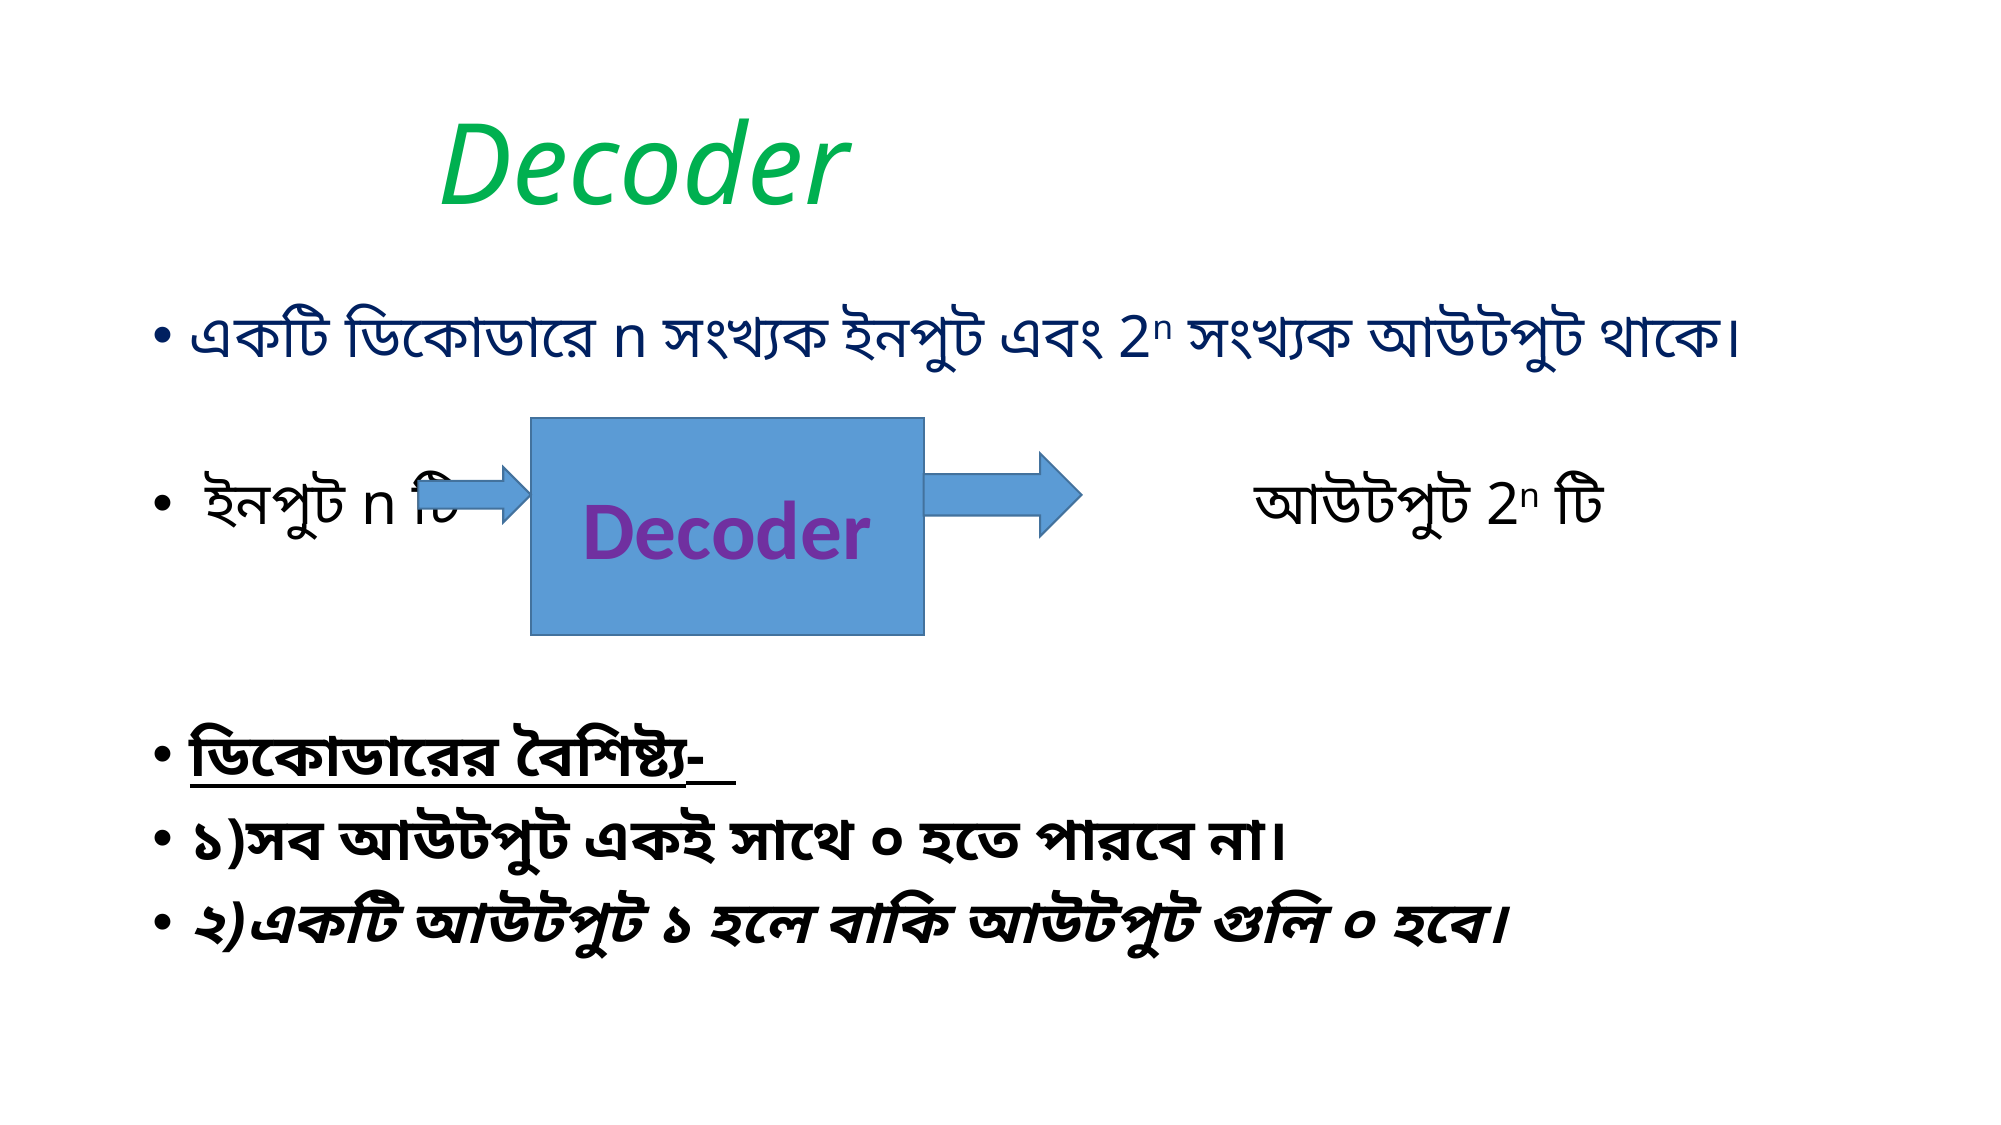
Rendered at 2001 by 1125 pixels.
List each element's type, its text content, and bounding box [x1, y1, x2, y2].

text_box [417, 464, 533, 525]
title Decoder [137, 59, 1863, 278]
text_box Decoder [530, 417, 925, 636]
text_box [922, 450, 1083, 539]
list একটি ডিকোডারে n সংখ্যক ইনপুট এবং 2n সংখ্যক আউটপুট থাকে। ইনপুট n টি আউটপুট 2n টি ডিকোডারের বৈশিষ্ট্য- ১)সব আউটপুট একই সাথে ০ হতে পারবে না। ২)একটি আউটপুট ১ হলে বাকি আউটপুট গুলি ০ হবে। [137, 299, 1863, 1014]
